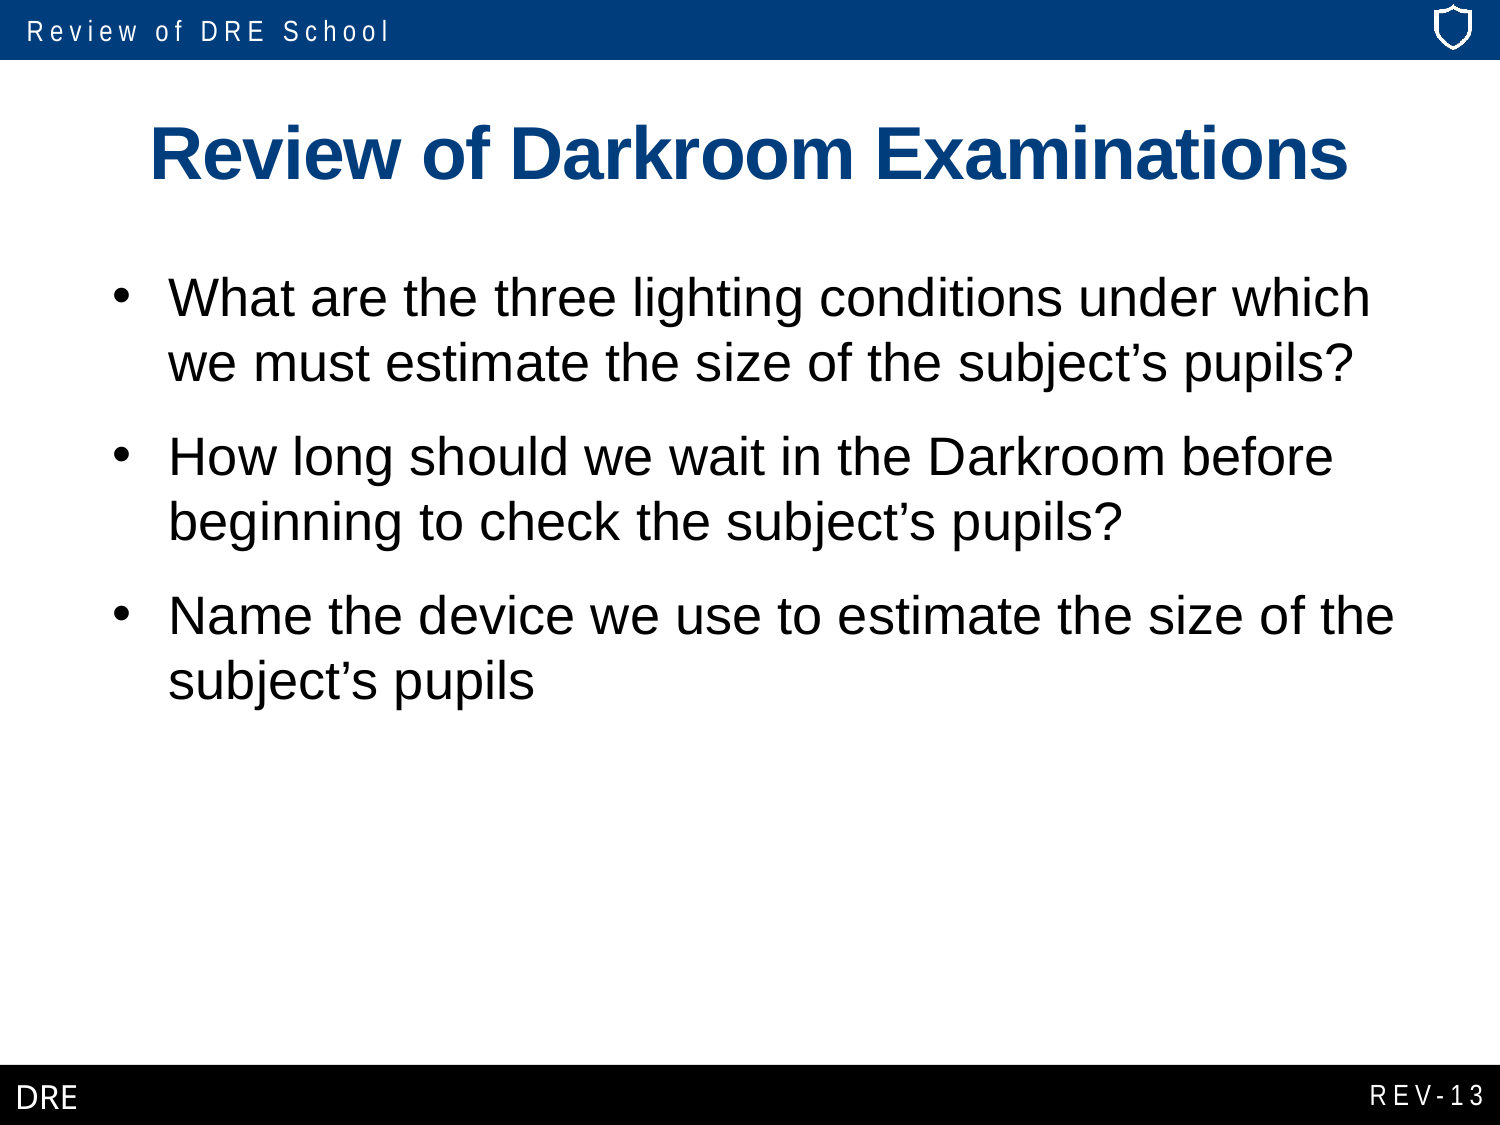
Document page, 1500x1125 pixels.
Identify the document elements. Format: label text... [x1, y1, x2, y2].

list What are the three lighting conditions under which we must estimate the size of the subject’s pupils? How long should we wait in the Darkroom before beginning to check the subject’s pupils? Name the device we use to estimate the size of the subject’s pupils [75, 254, 1425, 1005]
slide_number REV-13 [1218, 1063, 1499, 1124]
picture [1434, 4, 1472, 50]
title Review of Darkroom Examinations [75, 75, 1425, 225]
